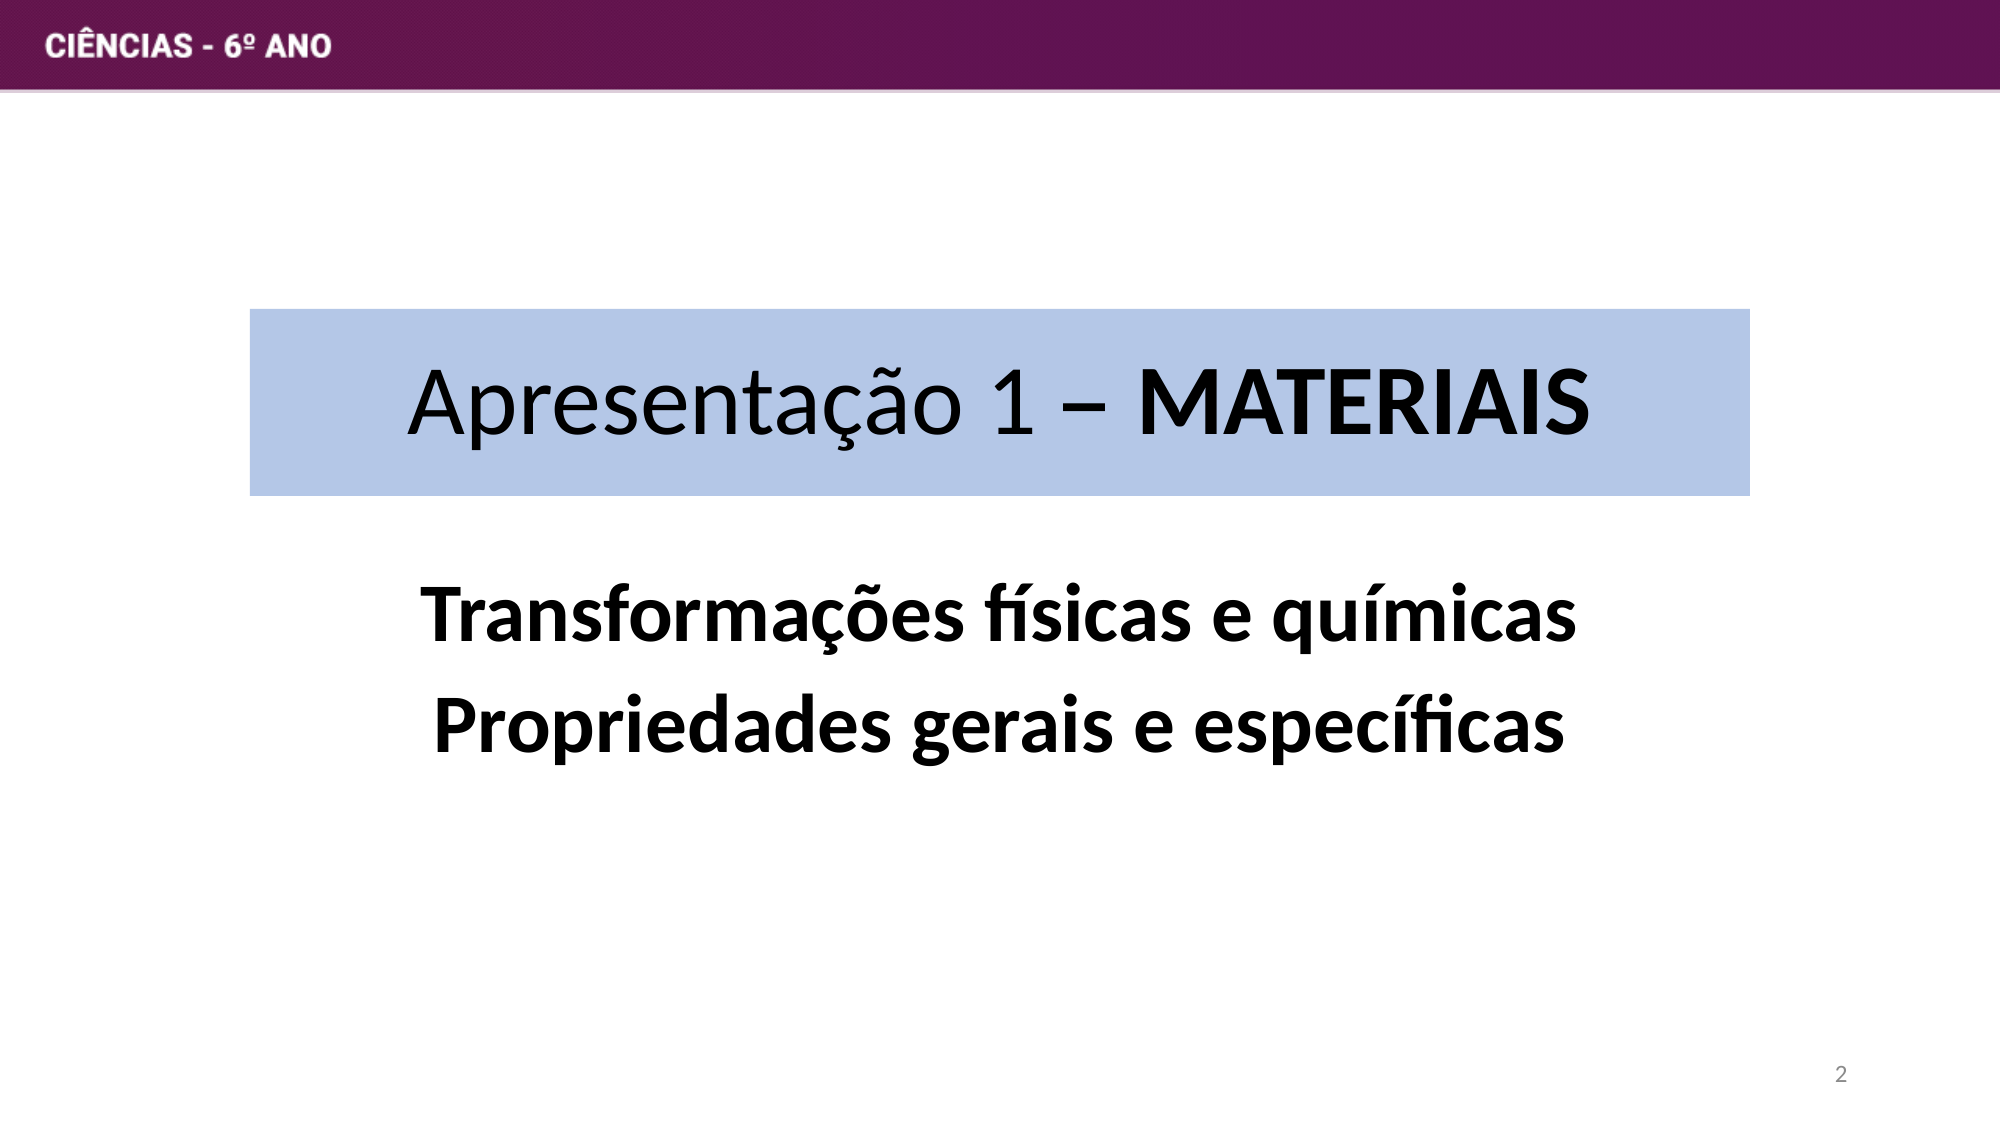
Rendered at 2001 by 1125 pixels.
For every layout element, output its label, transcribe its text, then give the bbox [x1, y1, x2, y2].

slide_number 2 [1807, 1042, 1863, 1103]
subtitle Transformações físicas e químicas Propriedades gerais e específicas [249, 561, 1750, 789]
picture [0, 0, 2000, 93]
title Apresentação 1 – MATERIAIS [249, 308, 1750, 496]
